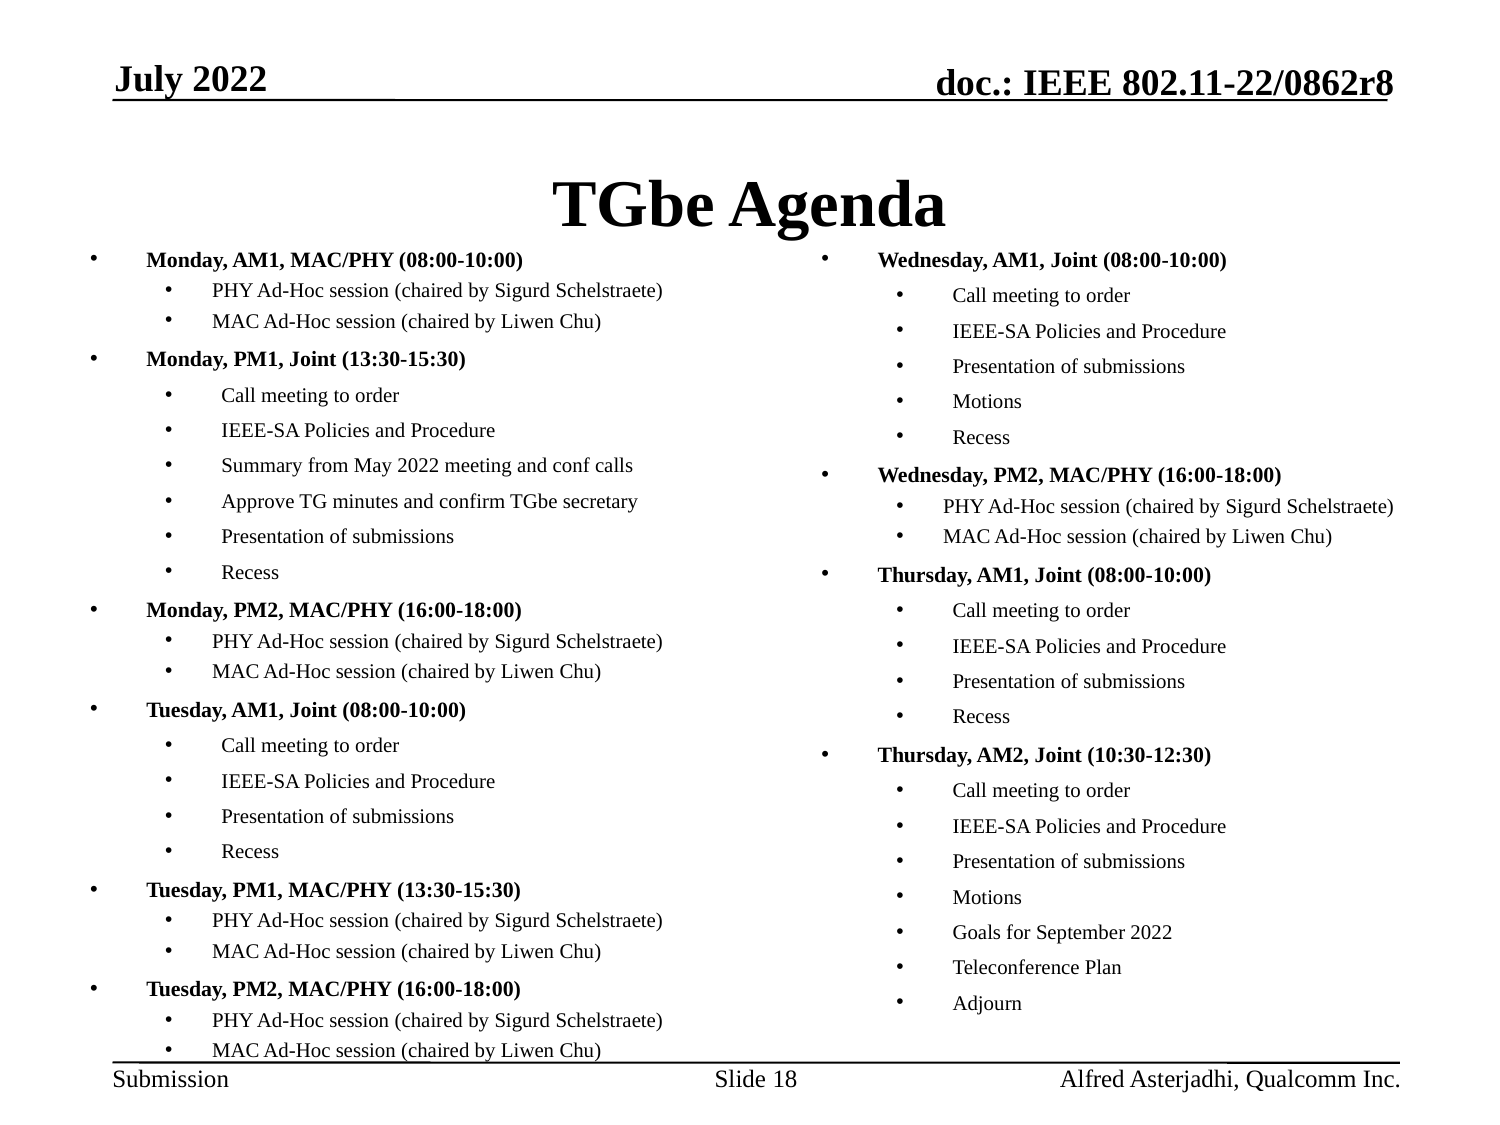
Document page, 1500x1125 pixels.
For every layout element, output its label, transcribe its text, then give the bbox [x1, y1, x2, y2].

footer Alfred Asterjadhi, Qualcomm Inc. [878, 1061, 1402, 1093]
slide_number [114, 54, 423, 100]
title TGbe Agenda [112, 112, 1388, 237]
slide_number Slide 18 [712, 1061, 800, 1123]
list Monday, AM1, MAC/PHY (08:00-10:00) PHY Ad-Hoc session (chaired by Sigurd Schelstraete) MAC Ad-Hoc session (chaired by Liwen Chu) Monday, PM1, Joint (13:30-15:30) Call meeting to order IEEE-SA Policies and Procedure Summary from May 2022 meeting and conf calls Approve TG minutes and confirm TGbe secretary Presentation of submissions Recess Monday, PM2, MAC/PHY (16:00-18:00) PHY Ad-Hoc session (chaired by Sigurd Schelstraete) MAC Ad-Hoc session (chaired by Liwen Chu) Tuesday, AM1, Joint (08:00-10:00) Call meeting to order IEEE-SA Policies and Procedure Presentation of submissions Recess Tuesday, PM1, MAC/PHY (13:30-15:30) PHY Ad-Hoc session (chaired by Sigurd Schelstraete) MAC Ad-Hoc session (chaired by Liwen Chu) Tuesday, PM2, MAC/PHY (16:00-18:00) PHY Ad-Hoc session (chaired by Sigurd Schelstraete) MAC Ad-Hoc session (chaired by Liwen Chu) [74, 237, 838, 1063]
text_box Wednesday, AM1, Joint (08:00-10:00) Call meeting to order IEEE-SA Policies and Procedure Presentation of submissions Motions Recess Wednesday, PM2, MAC/PHY (16:00-18:00) PHY Ad-Hoc session (chaired by Sigurd Schelstraete) MAC Ad-Hoc session (chaired by Liwen Chu) Thursday, AM1, Joint (08:00-10:00) Call meeting to order IEEE-SA Policies and Procedure Presentation of submissions Recess Thursday, AM2, Joint (10:30-12:30) Call meeting to order IEEE-SA Policies and Procedure Presentation of submissions Motions Goals for September 2022 Teleconference Plan Adjourn [806, 237, 1500, 1050]
